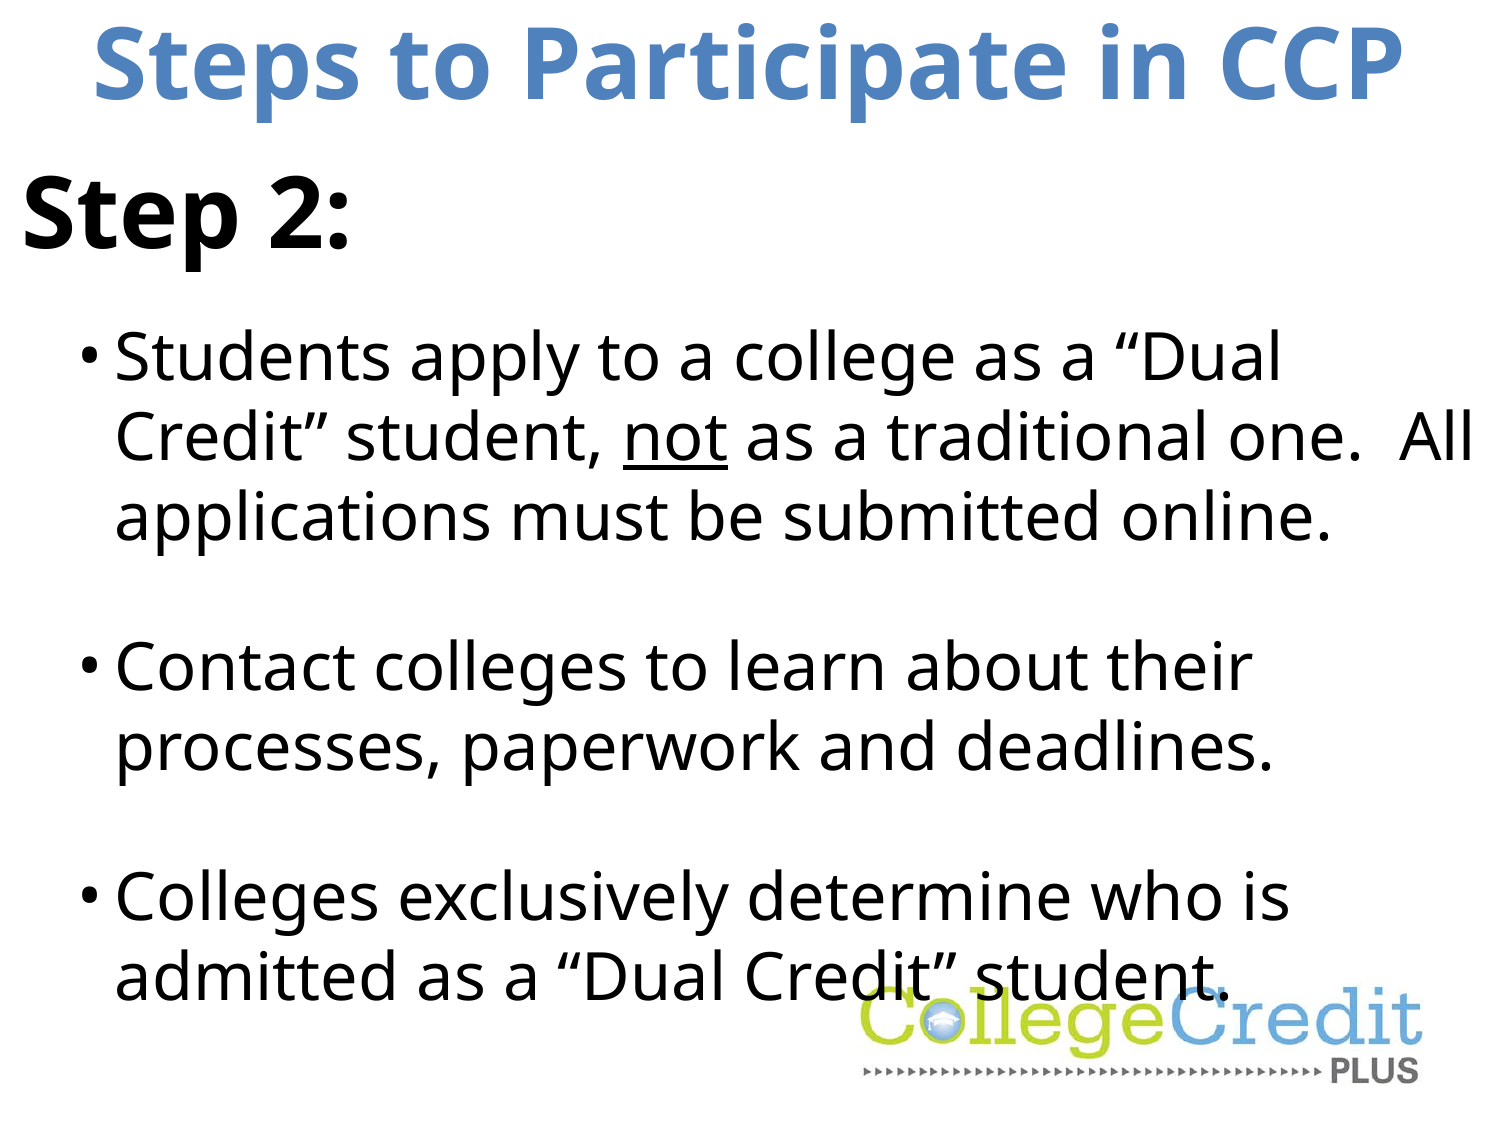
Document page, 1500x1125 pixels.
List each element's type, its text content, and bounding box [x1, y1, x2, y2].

picture [845, 976, 1438, 1105]
list Step 2: Students apply to a college as a “Dual Credit” student, not as a traditional one. All applications must be submitted online. Contact colleges to learn about their processes, paperwork and deadlines. Colleges exclusively determine who is admitted as a “Dual Credit” student. [20, 148, 1500, 976]
title Steps to Participate in CCP [20, 0, 1480, 106]
